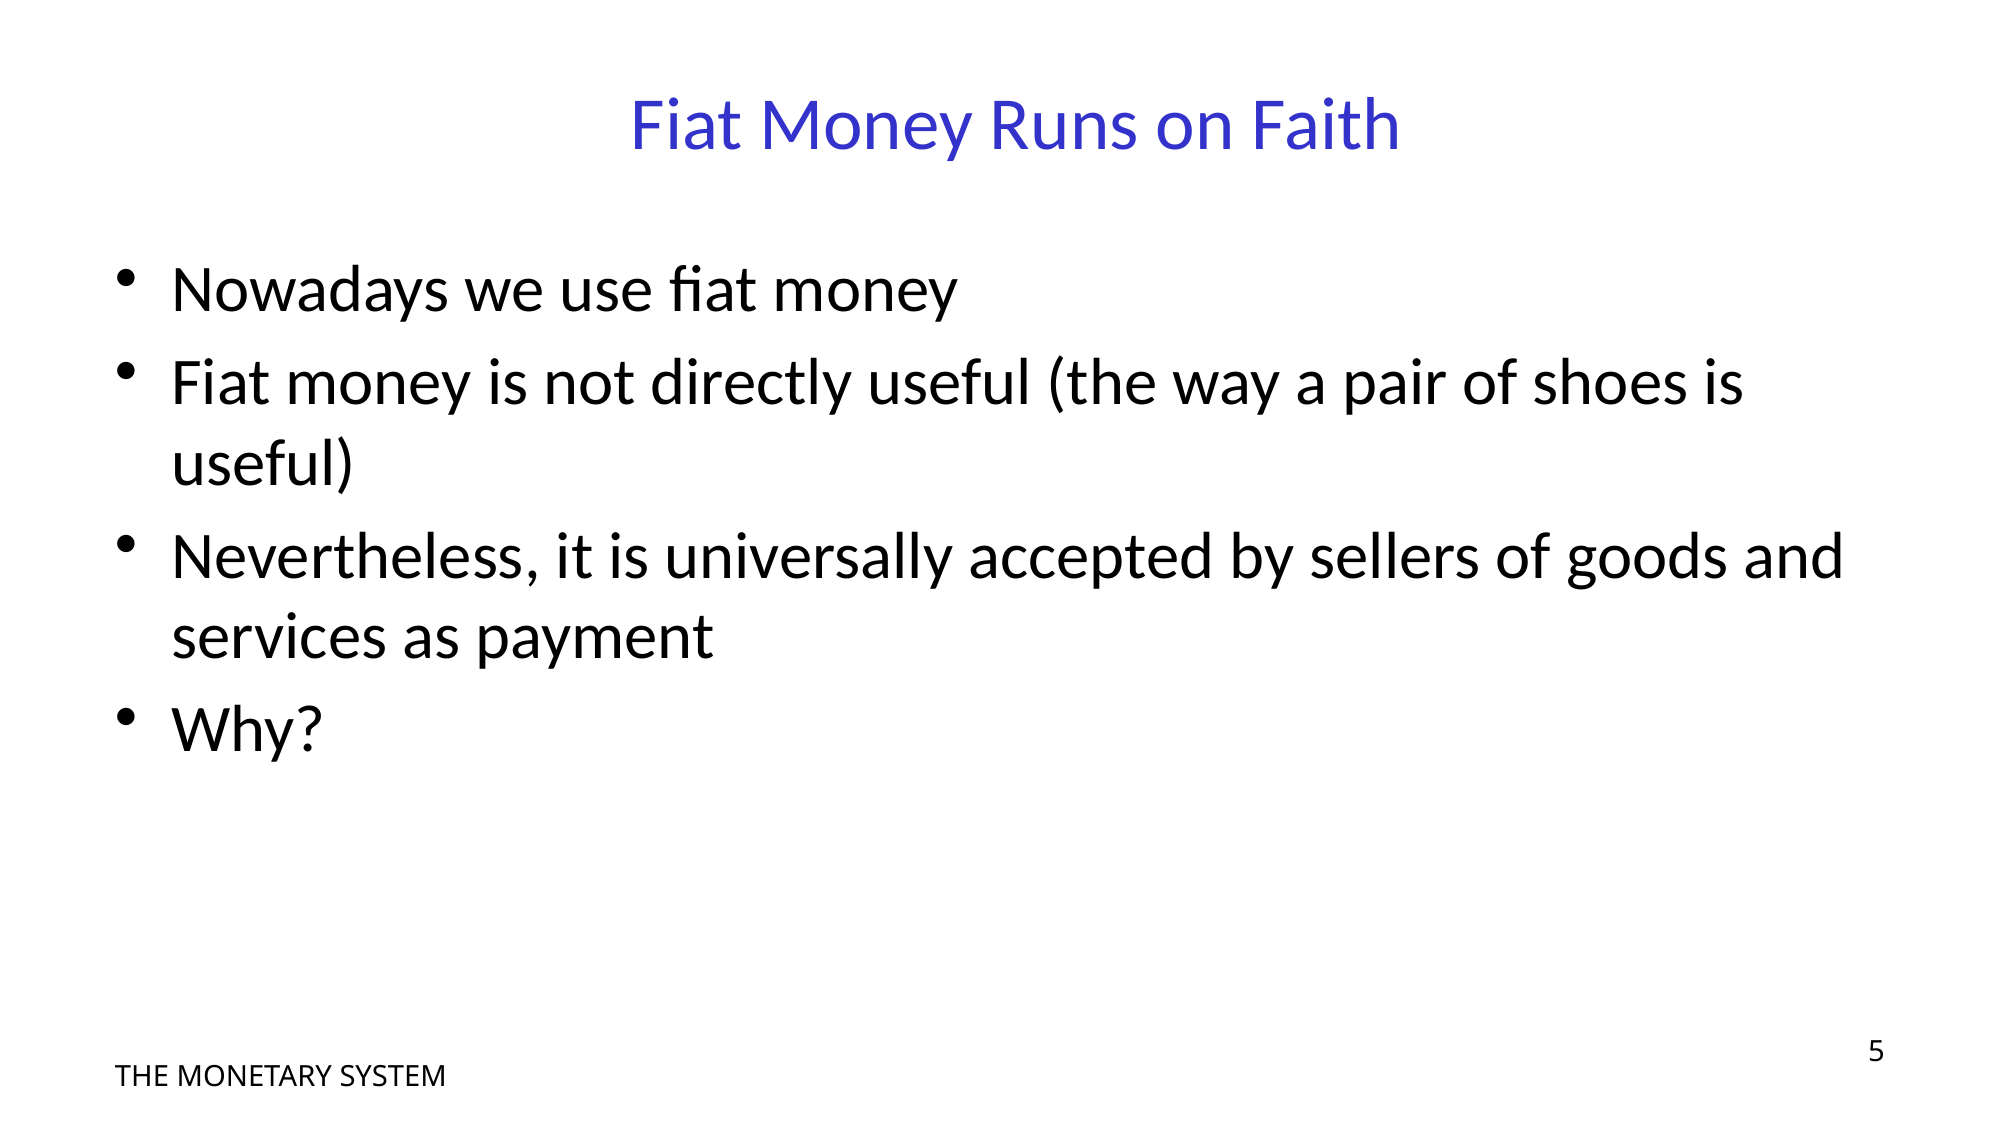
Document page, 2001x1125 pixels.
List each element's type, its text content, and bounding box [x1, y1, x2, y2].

title Fiat Money Runs on Faith [99, 24, 1934, 225]
list Nowadays we use fiat money Fiat money is not directly useful (the way a pair of shoes is useful) Nevertheless, it is universally accepted by sellers of goods and services as payment Why? [99, 237, 1934, 1063]
footer THE MONETARY SYSTEM [99, 1049, 867, 1103]
slide_number 5 [1749, 1024, 1901, 1103]
